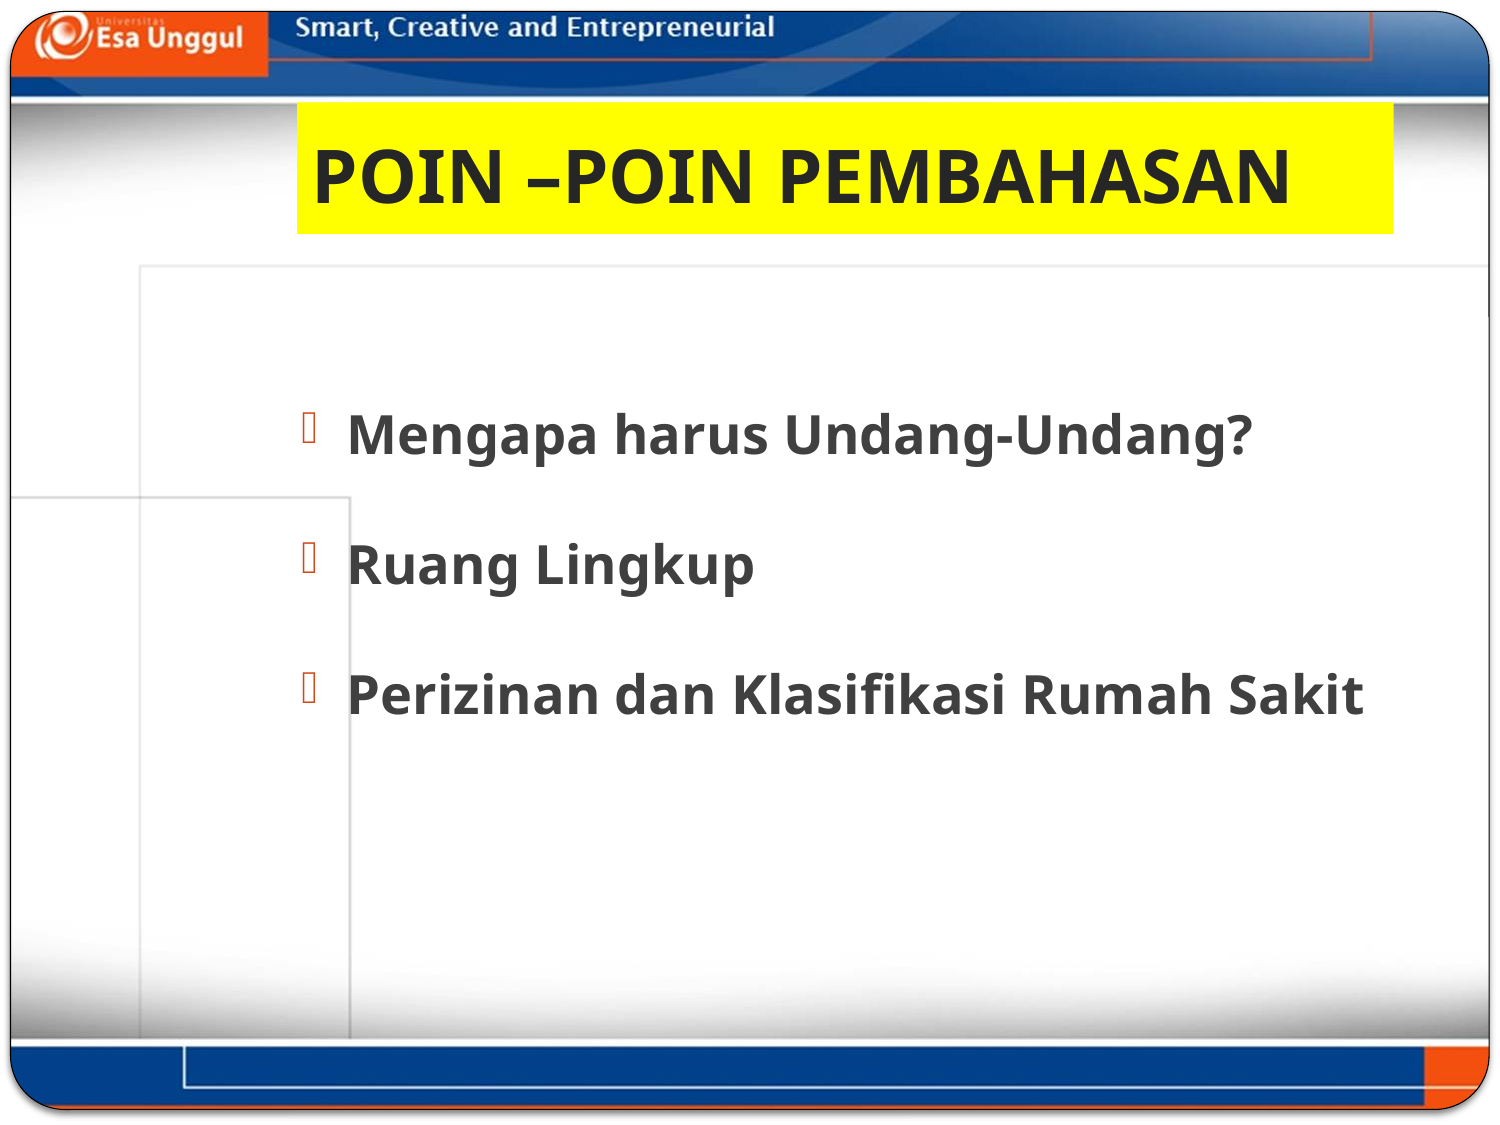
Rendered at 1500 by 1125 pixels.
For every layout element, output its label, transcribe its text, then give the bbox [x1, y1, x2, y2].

list Mengapa harus Undang-Undang? Ruang Lingkup Perizinan dan Klasifikasi Rumah Sakit [286, 327, 1384, 948]
picture [12, 12, 1488, 1108]
title POIN –POIN PEMBAHASAN [297, 102, 1394, 234]
